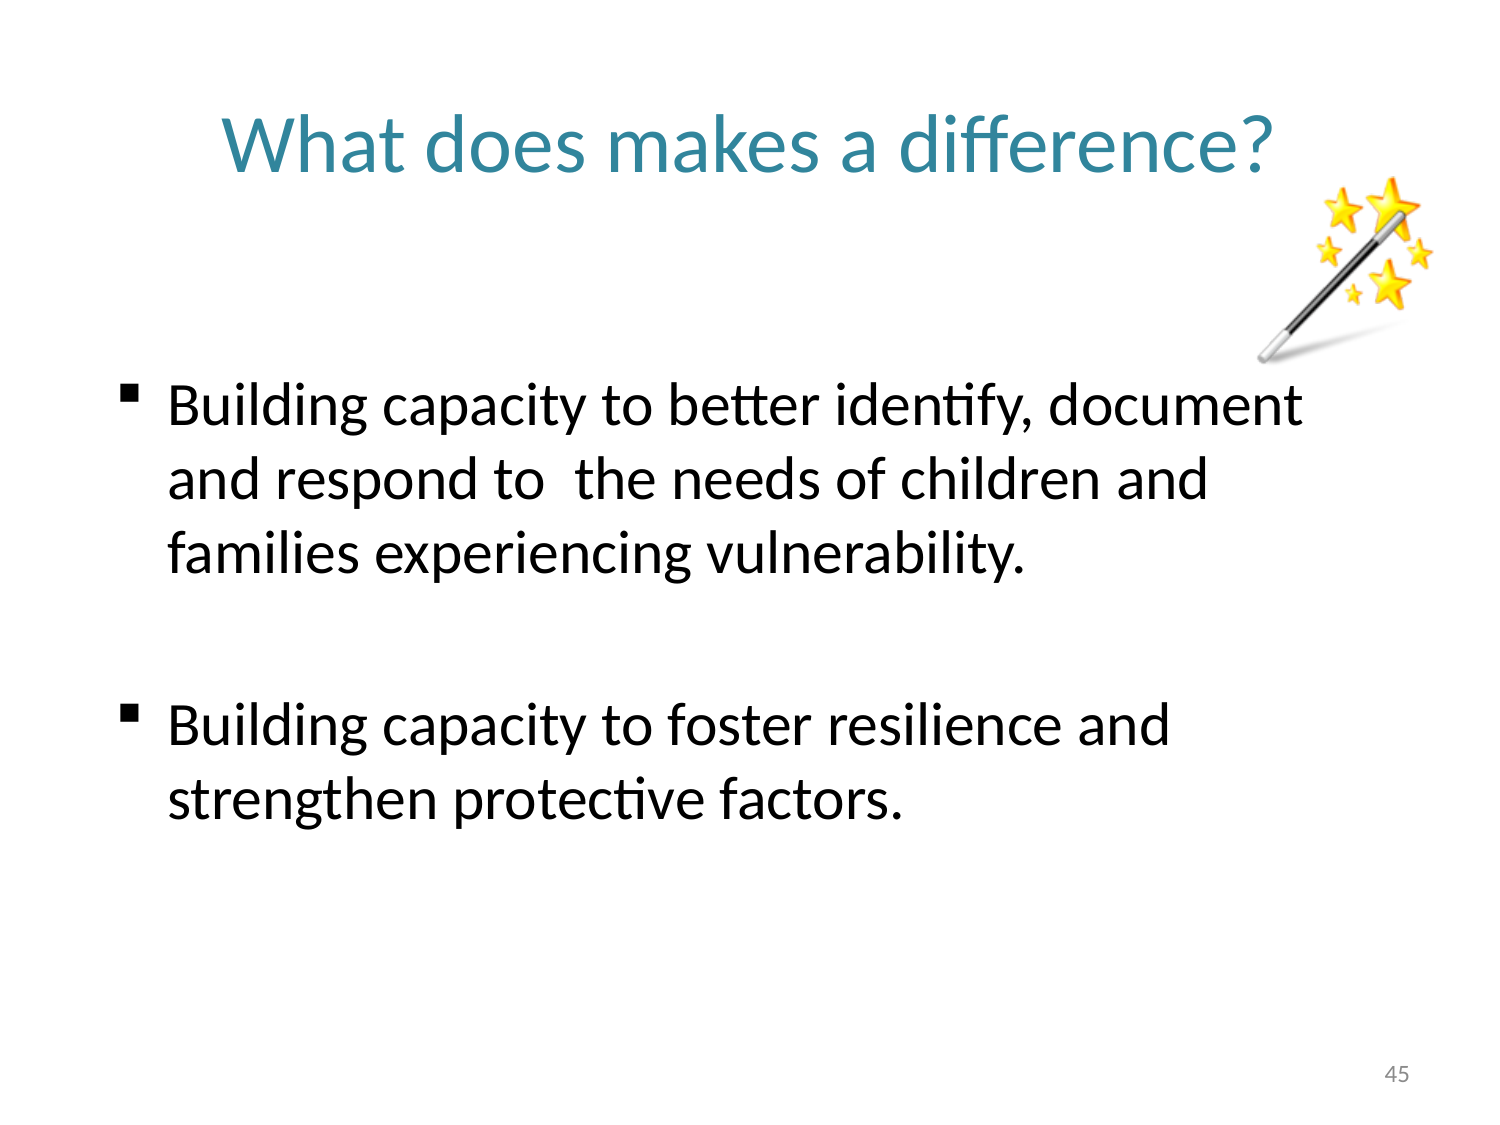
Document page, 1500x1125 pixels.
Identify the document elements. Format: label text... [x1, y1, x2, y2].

picture [1247, 172, 1449, 373]
title What does makes a difference? [75, 45, 1425, 233]
list Building capacity to better identify, document and respond to the needs of children and families experiencing vulnerability. Building capacity to foster resilience and strengthen protective factors. [100, 231, 1331, 898]
slide_number 45 [1074, 1042, 1425, 1103]
